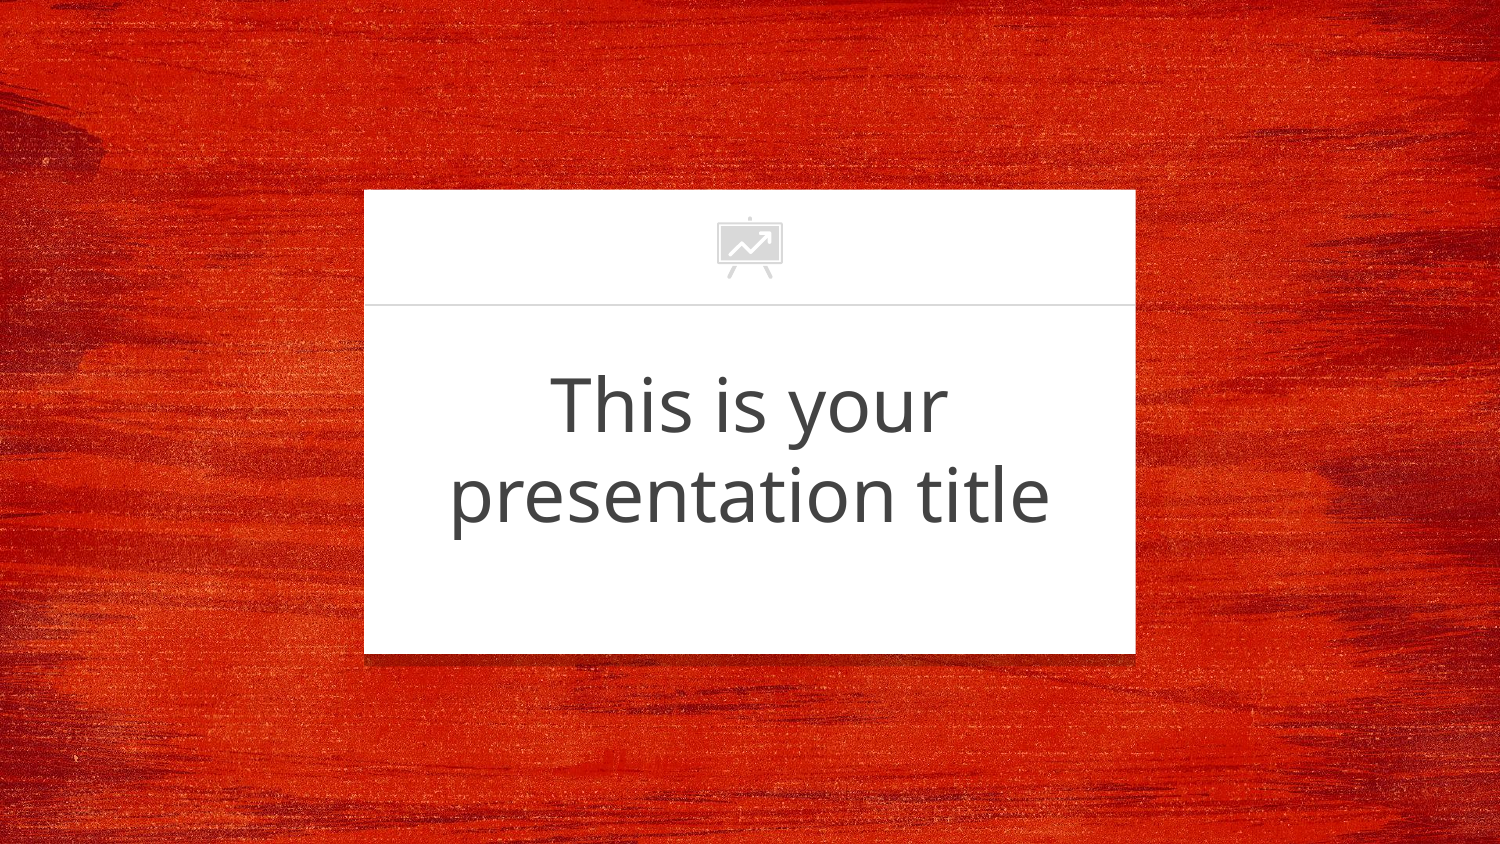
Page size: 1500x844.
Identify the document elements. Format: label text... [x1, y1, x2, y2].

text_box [716, 216, 783, 279]
title This is your presentation title [399, 305, 1101, 589]
picture [0, 0, 1500, 844]
